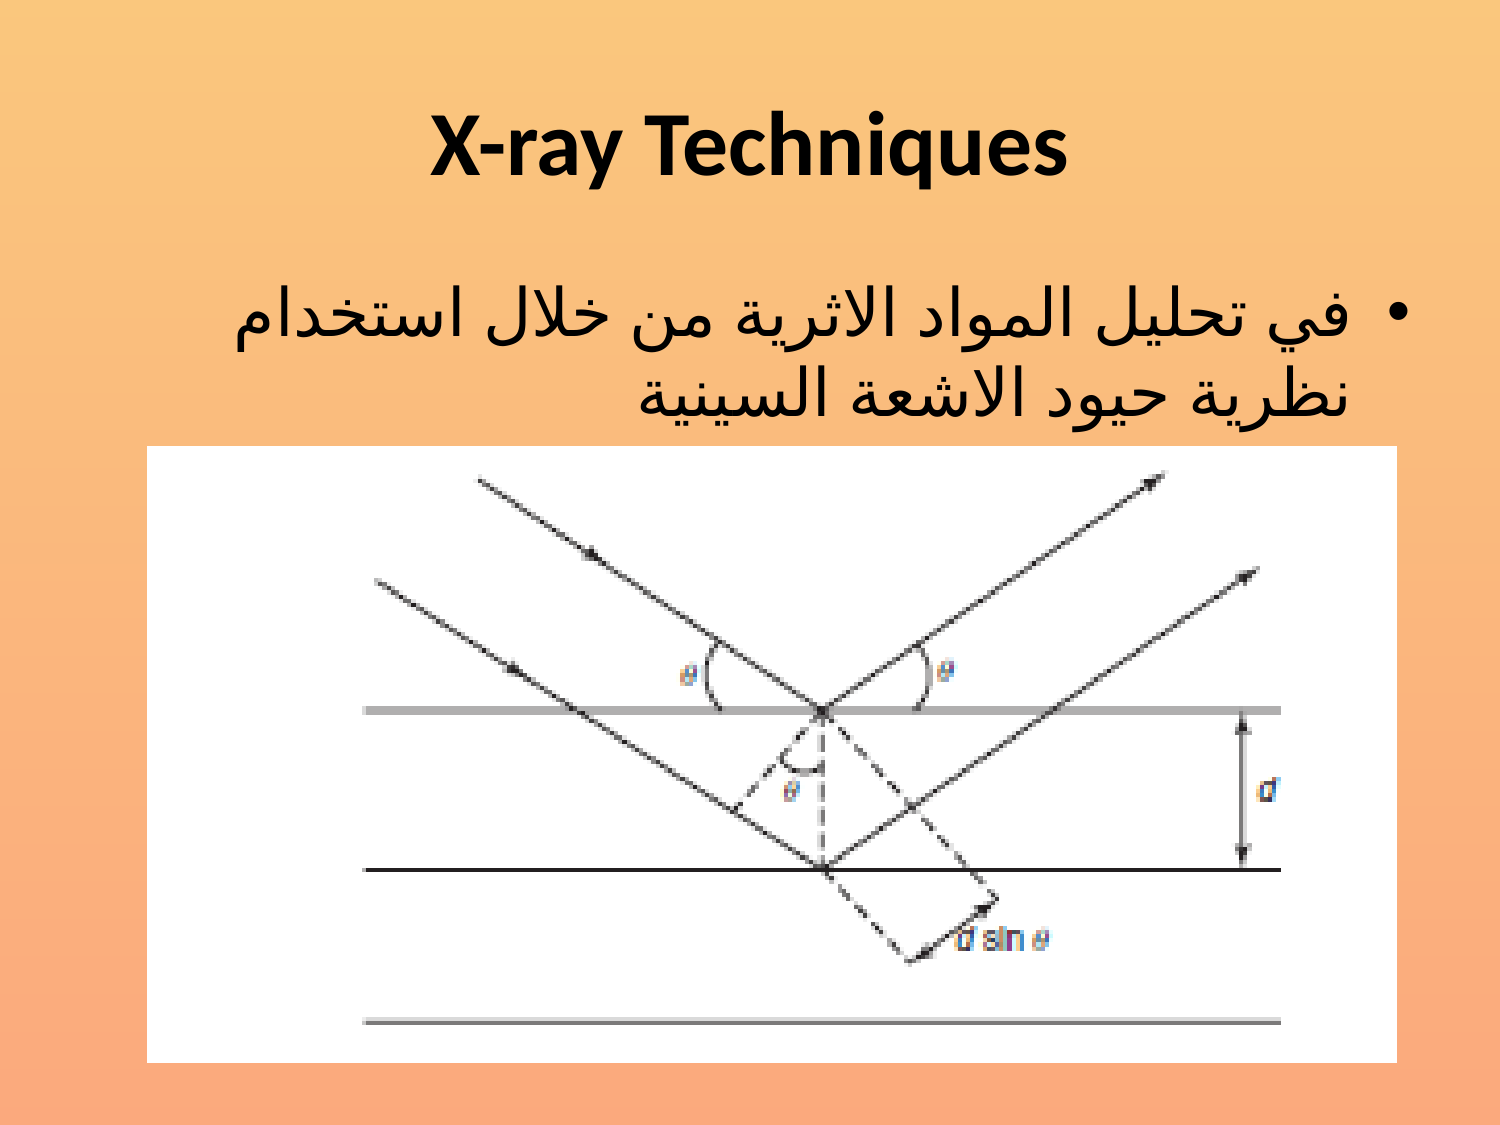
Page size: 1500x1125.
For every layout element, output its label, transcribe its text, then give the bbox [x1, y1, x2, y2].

list في تحليل المواد الاثرية من خلال استخدام نظرية حيود الاشعة السينية [75, 262, 1425, 1005]
picture [147, 445, 1397, 1063]
title X-ray Techniques [75, 45, 1425, 233]
